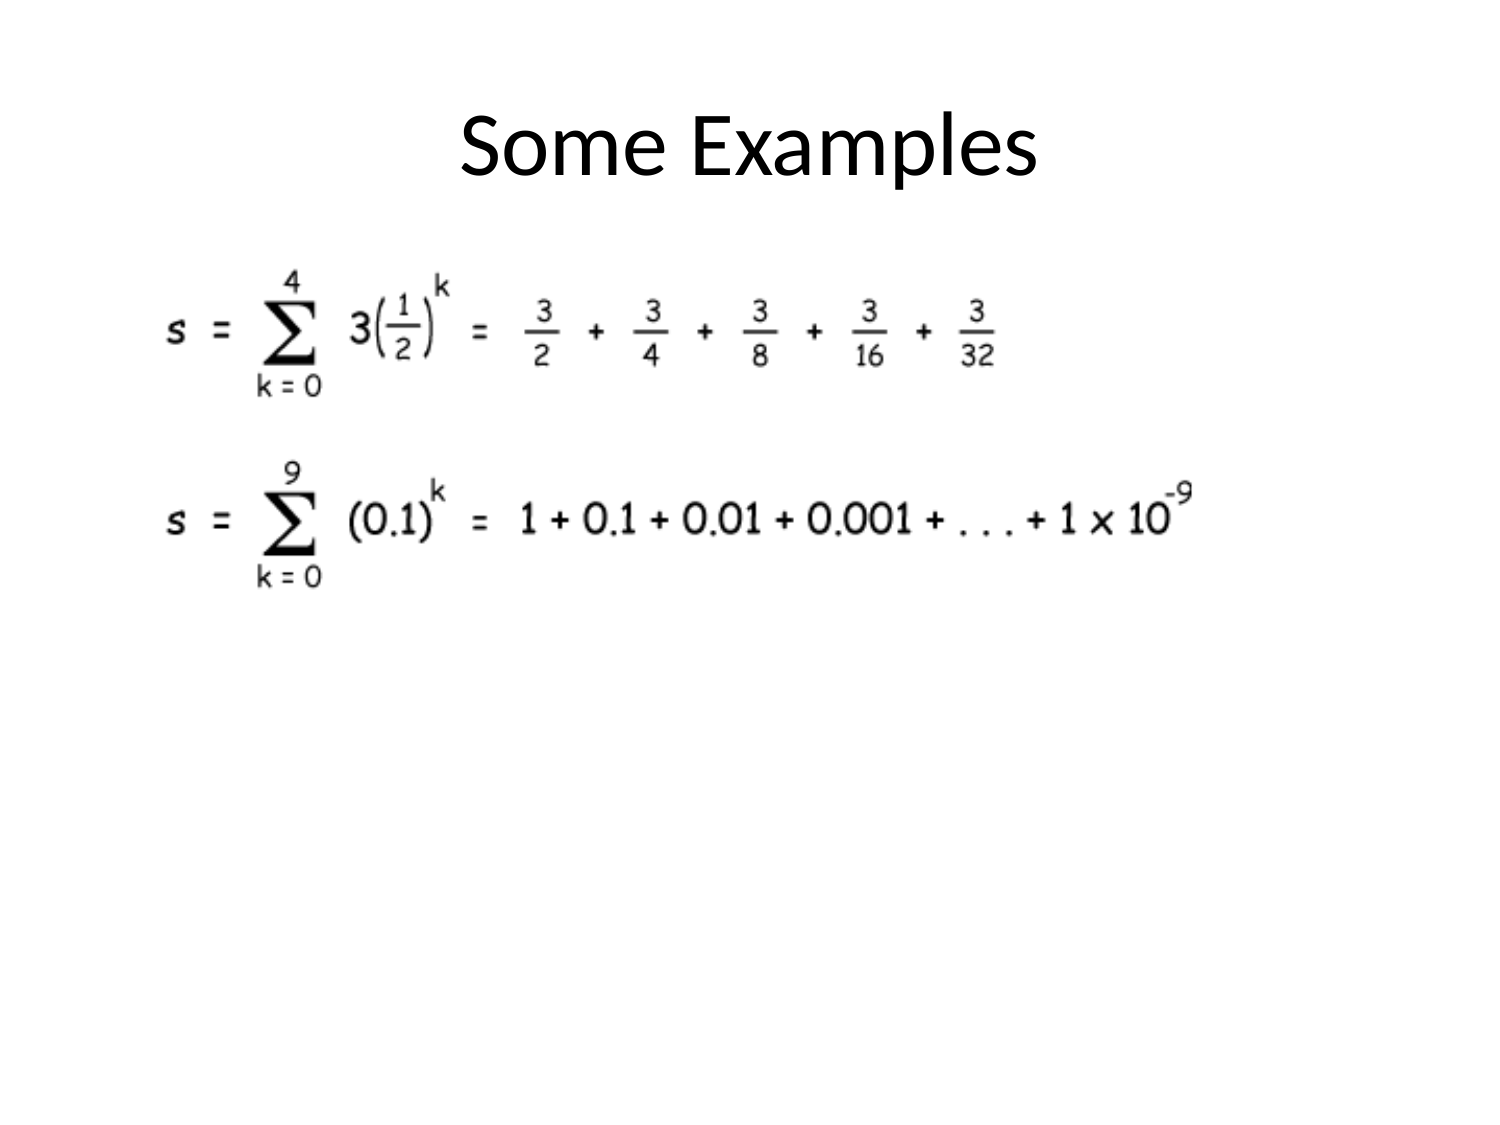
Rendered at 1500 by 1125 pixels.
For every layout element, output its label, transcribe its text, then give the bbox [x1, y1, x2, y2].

title Some Examples [75, 45, 1425, 233]
picture [124, 232, 1290, 598]
